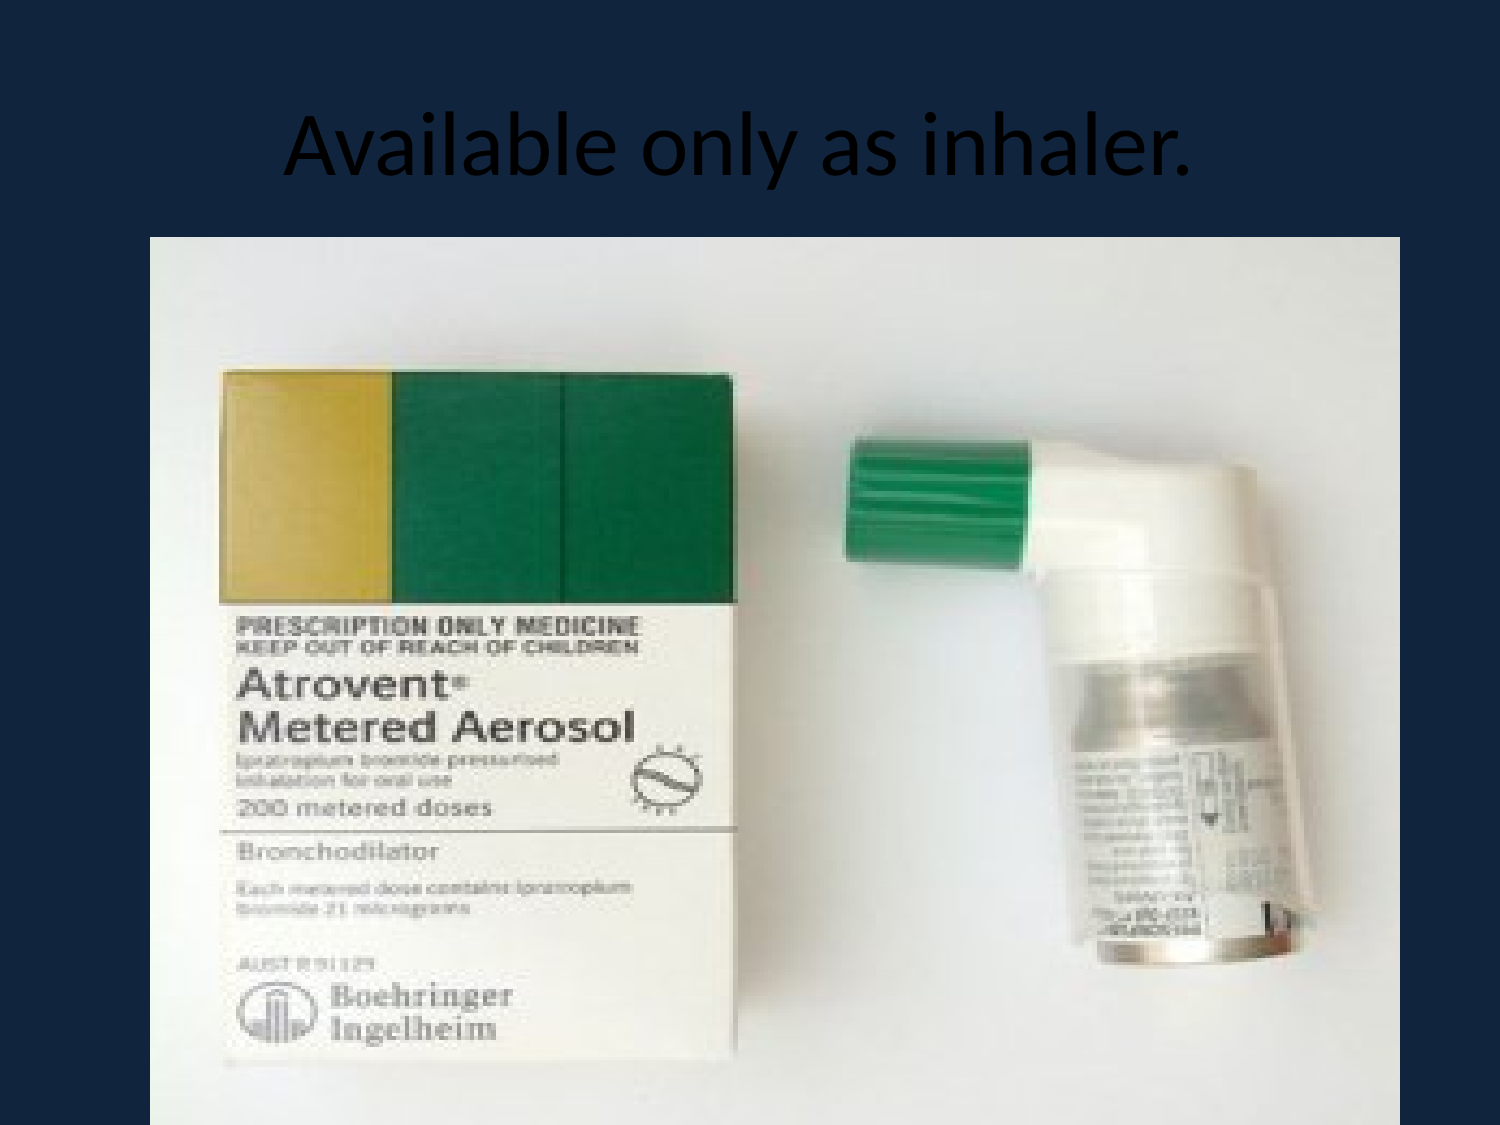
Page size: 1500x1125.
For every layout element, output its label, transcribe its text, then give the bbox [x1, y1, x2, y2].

title Available only as inhaler. [75, 45, 1425, 233]
picture [149, 237, 1401, 1125]
